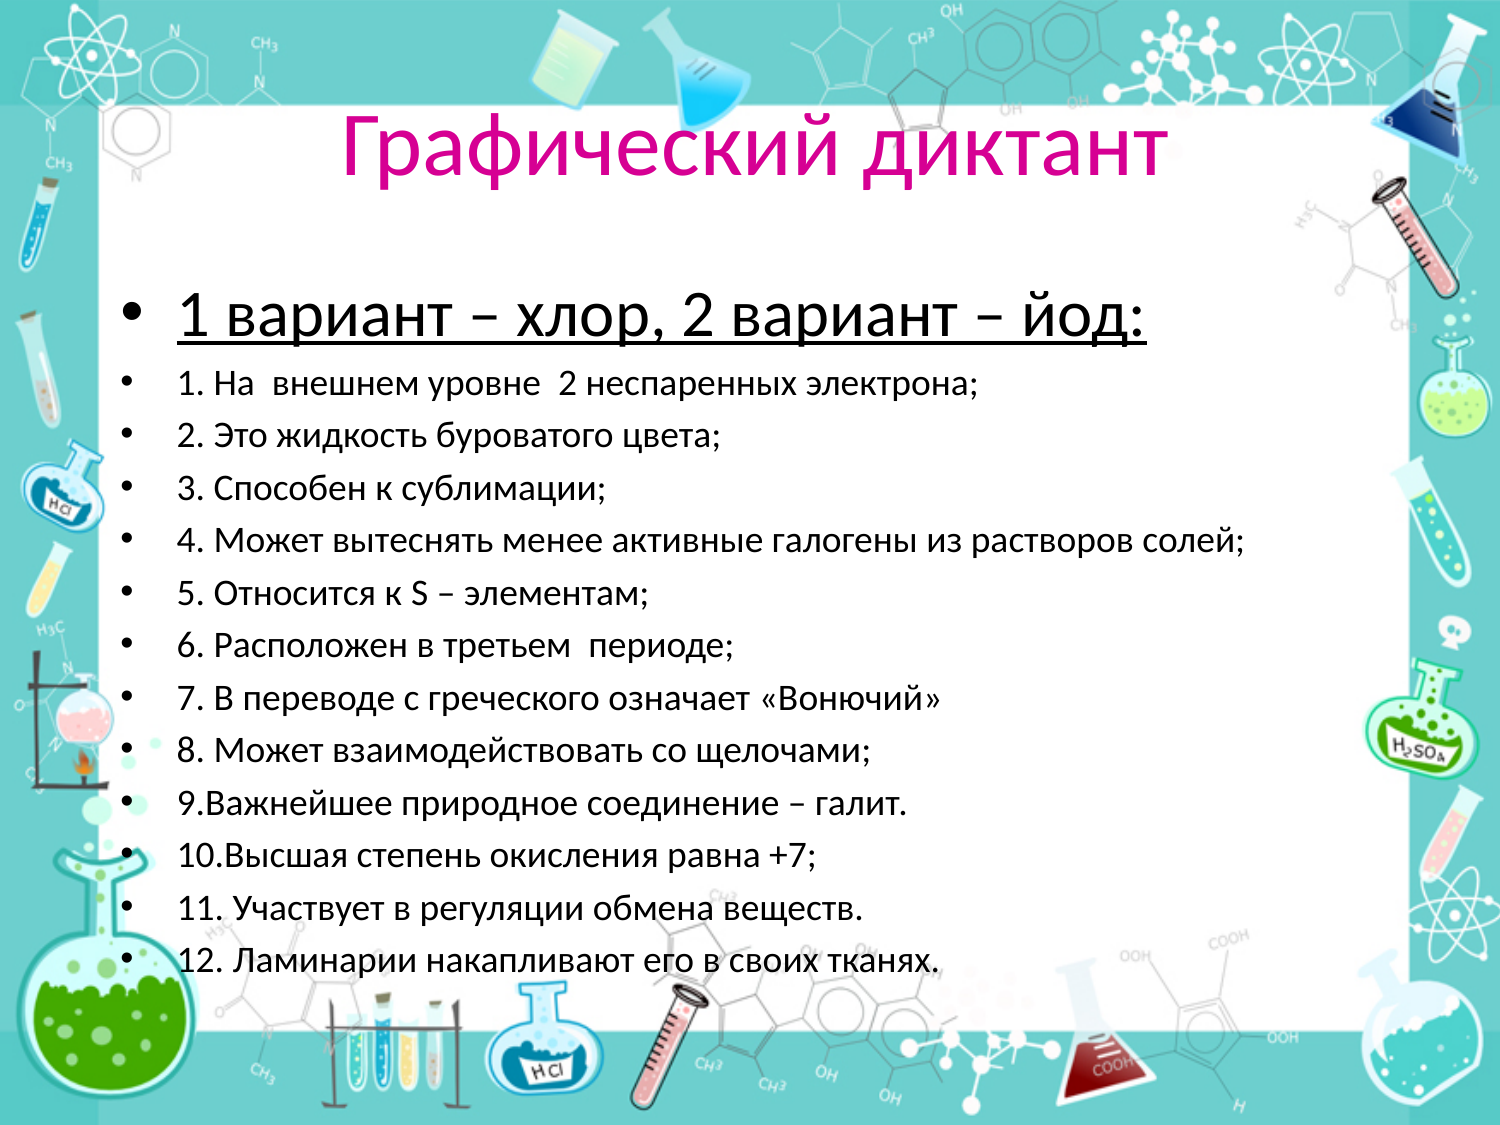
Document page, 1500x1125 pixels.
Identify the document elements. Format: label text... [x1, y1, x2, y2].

picture [0, 0, 1500, 1125]
list 1 вариант – хлор, 2 вариант – йод: 1. На внешнем уровне 2 неспаренных электрона; 2. Это жидкость буроватого цвета; 3. Способен к сублимации; 4. Может вытеснять менее активные галогены из растворов солей; 5. Относится к S – элементам; 6. Расположен в третьем периоде; 7. В переводе с греческого означает «Вонючий» 8. Может взаимодействовать со щелочами; 9.Важнейшее природное соединение – галит. 10.Высшая степень окисления равна +7; 11. Участвует в регуляции обмена веществ. 12. Ламинарии накапливают его в своих тканях. [105, 262, 1395, 1005]
title Графический диктант [105, 45, 1407, 233]
